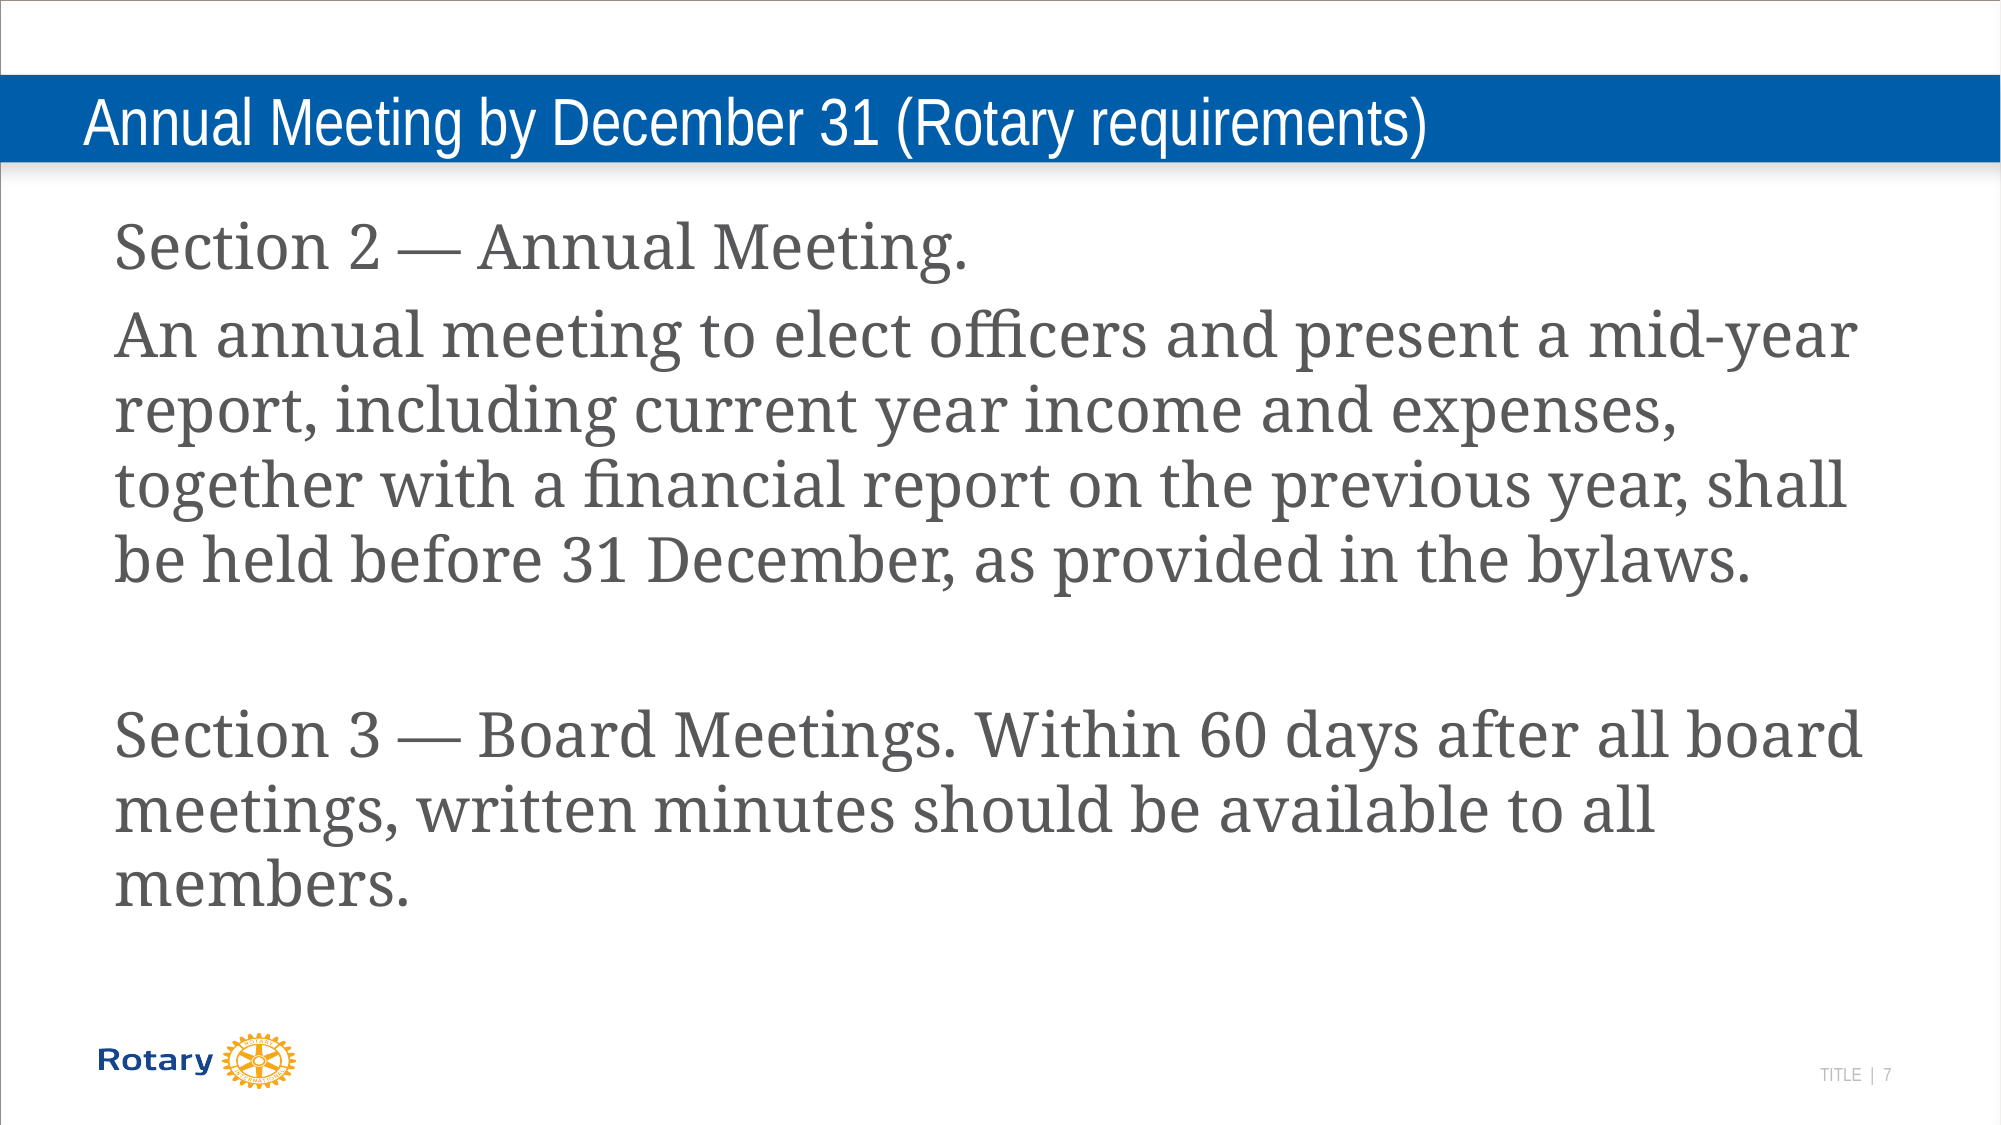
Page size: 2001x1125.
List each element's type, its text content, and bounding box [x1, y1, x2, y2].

title Annual Meeting by December 31 (Rotary requirements) [83, 75, 2000, 163]
list Section 2 — Annual Meeting. An annual meeting to elect officers and present a mid-year report, including current year income and expenses, together with a financial report on the previous year, shall be held before 31 December, as provided in the bylaws. Section 3 — Board Meetings. Within 60 days after all board meetings, written minutes should be available to all members. [99, 200, 1900, 943]
picture [99, 1033, 296, 1089]
